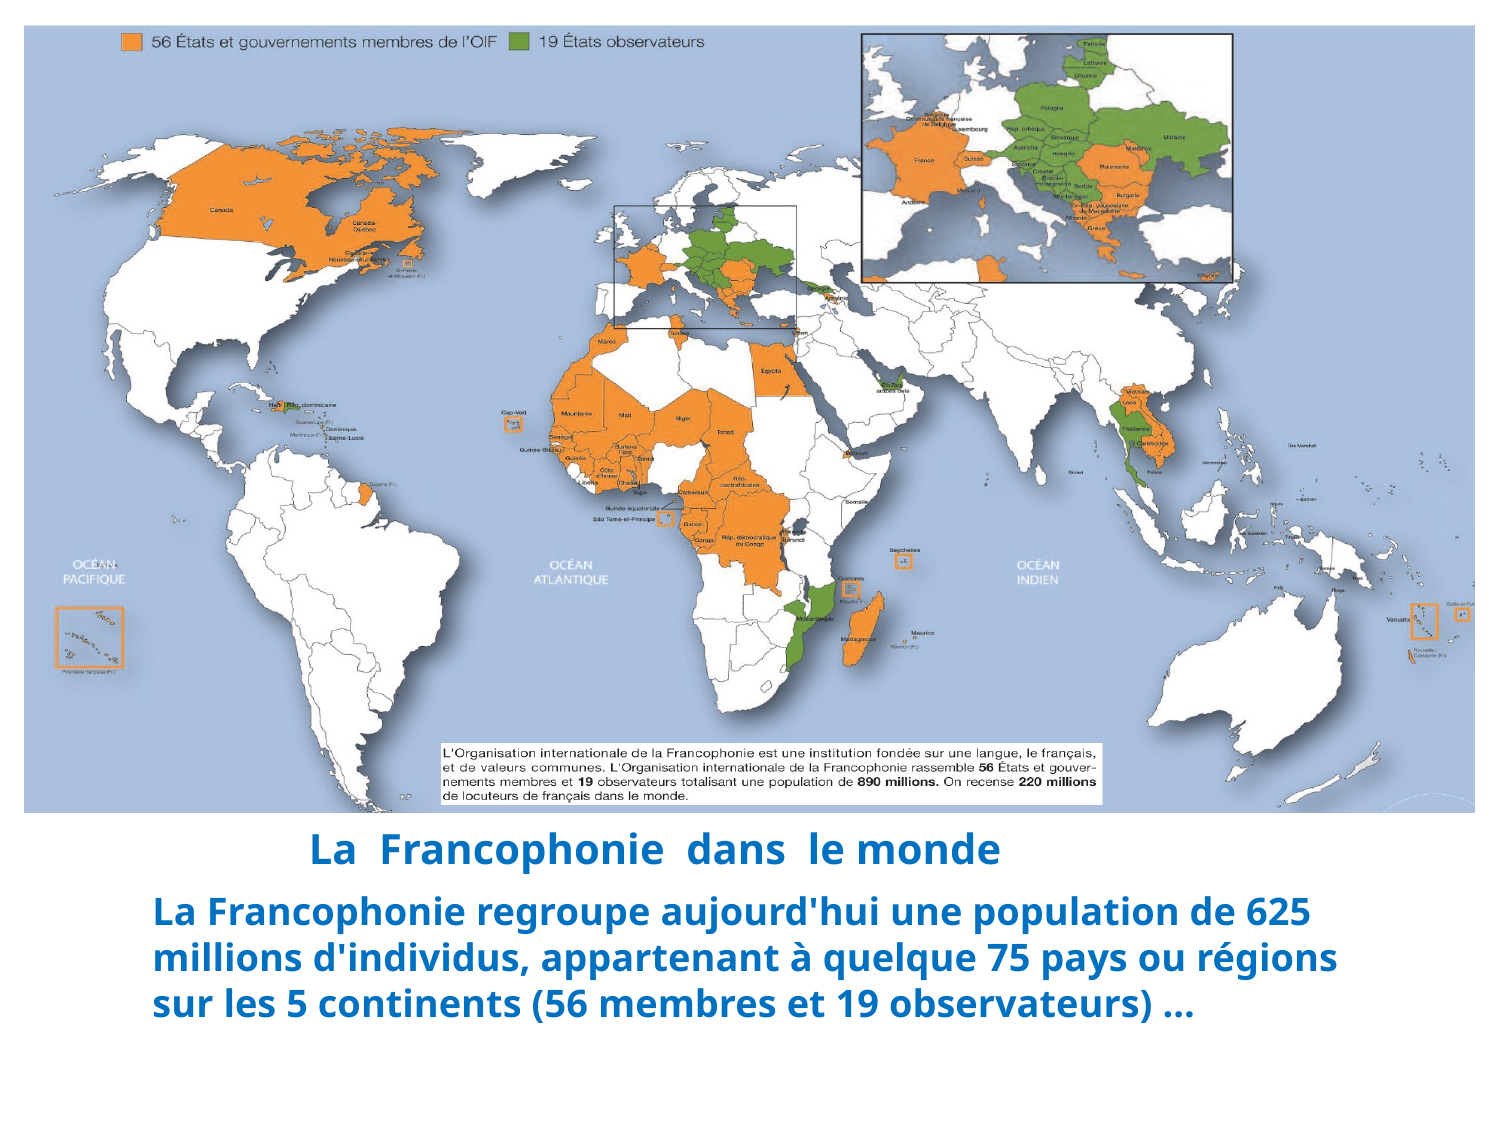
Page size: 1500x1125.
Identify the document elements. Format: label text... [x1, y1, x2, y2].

list La Francophonie regroupe aujourd'hui une population de 625 millions d'individus, appartenant à quelque 75 pays ou régions sur les 5 continents (56 membres et 19 observateurs) ... [137, 880, 1375, 1063]
title La Francophonie dans le monde [294, 822, 1194, 880]
picture [24, 24, 1476, 813]
